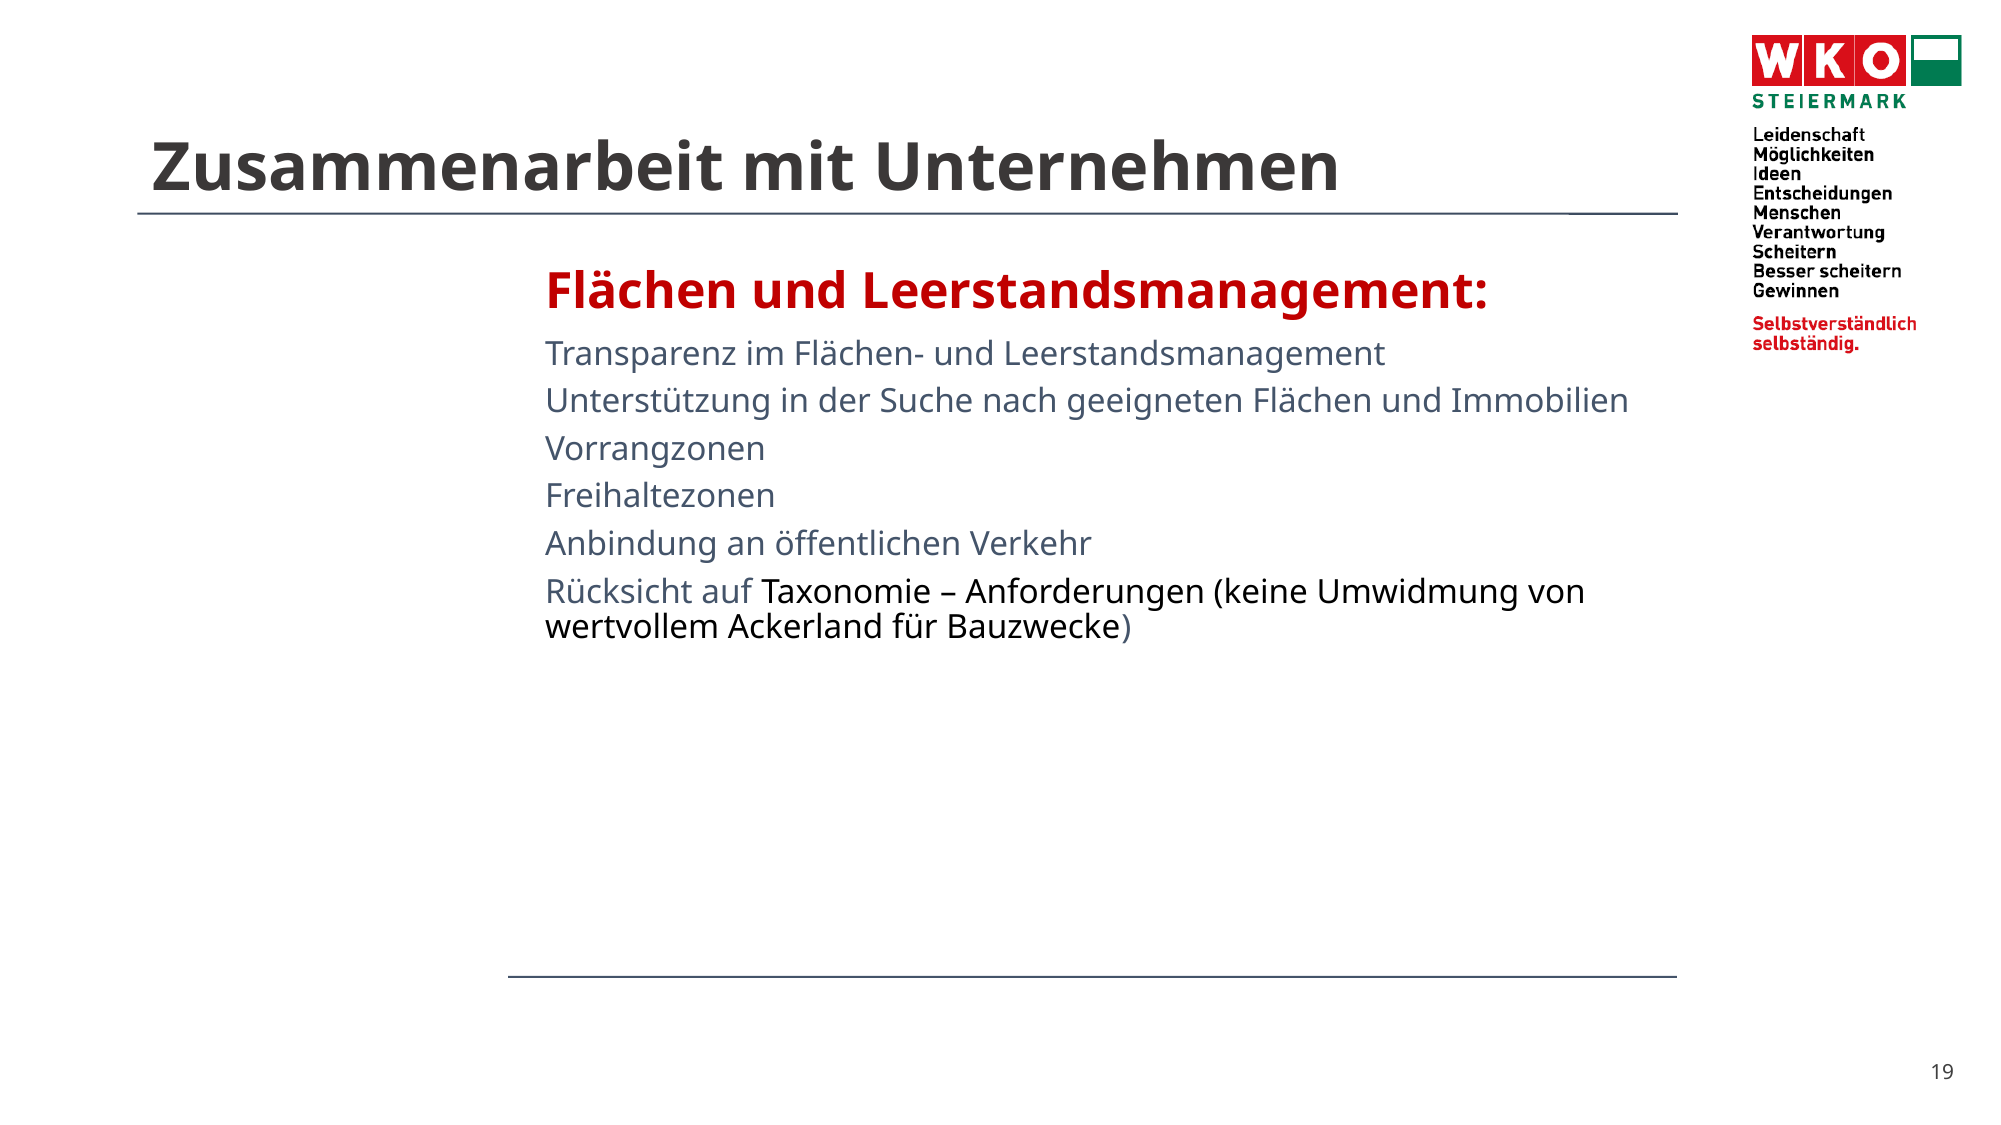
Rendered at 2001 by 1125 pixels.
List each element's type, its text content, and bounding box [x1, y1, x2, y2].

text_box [137, 213, 1678, 1014]
picture [1748, 27, 1969, 373]
title Zusammenarbeit mit Unternehmen [137, 59, 1733, 278]
slide_number 19 [1771, 1042, 1969, 1103]
